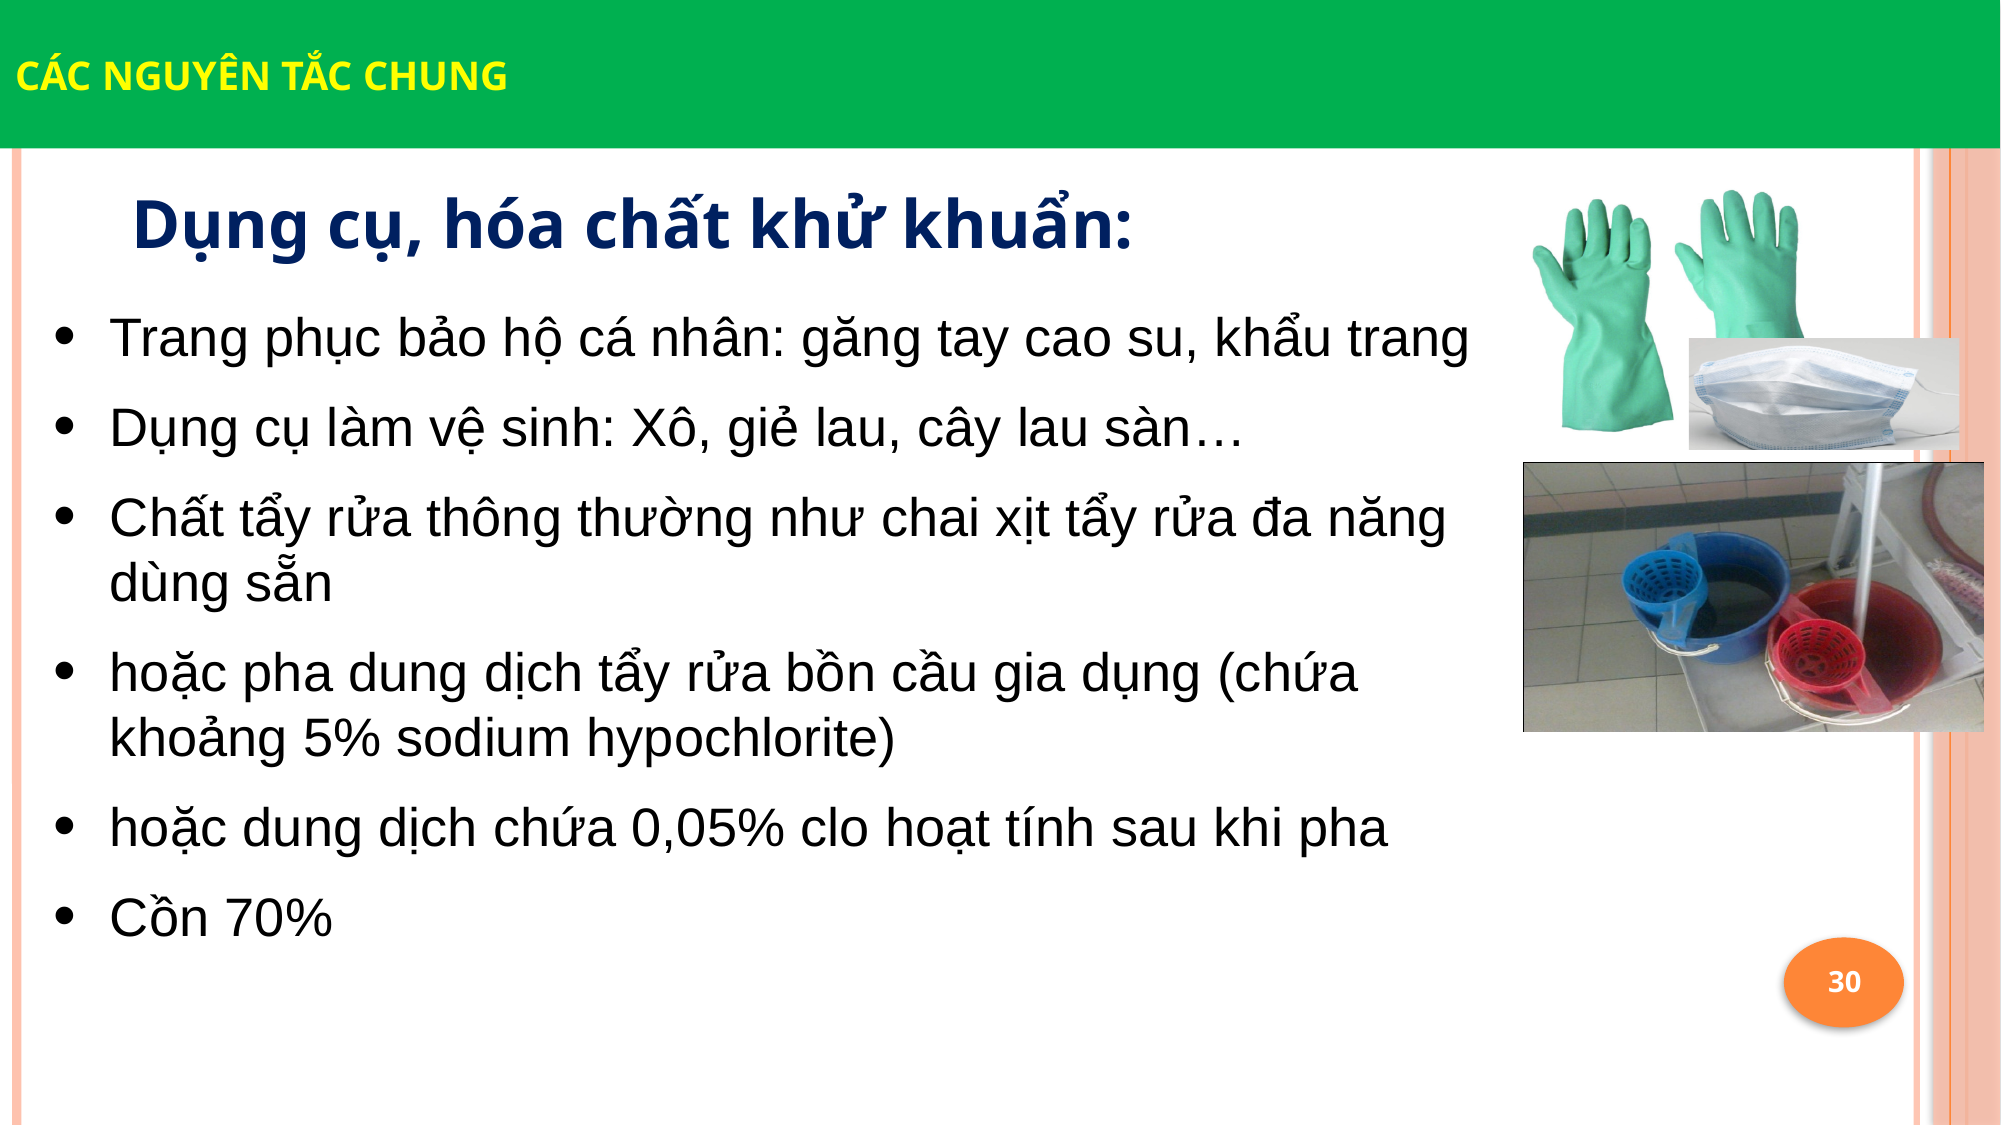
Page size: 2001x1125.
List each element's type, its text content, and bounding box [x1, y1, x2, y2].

text_box Trang phục bảo hộ cá nhân: găng tay cao su, khẩu trang Dụng cụ làm vệ sinh: Xô, giẻ lau, cây lau sàn… Chất tẩy rửa thông thường như chai xịt tẩy rửa đa năng dùng sẵn hoặc pha dung dịch tẩy rửa bồn cầu gia dụng (chứa khoảng 5% sodium hypochlorite) hoặc dung dịch chứa 0,05% clo hoạt tính sau khi pha Cồn 70% [38, 295, 1517, 938]
text_box Dụng cụ, hóa chất khử khuẩn: [116, 177, 1832, 266]
picture [1521, 186, 1960, 451]
slide_number 30 [1778, 940, 1912, 1026]
picture [1523, 461, 1984, 732]
title CÁC NGUYÊN TẮC CHUNG [0, 0, 2000, 149]
